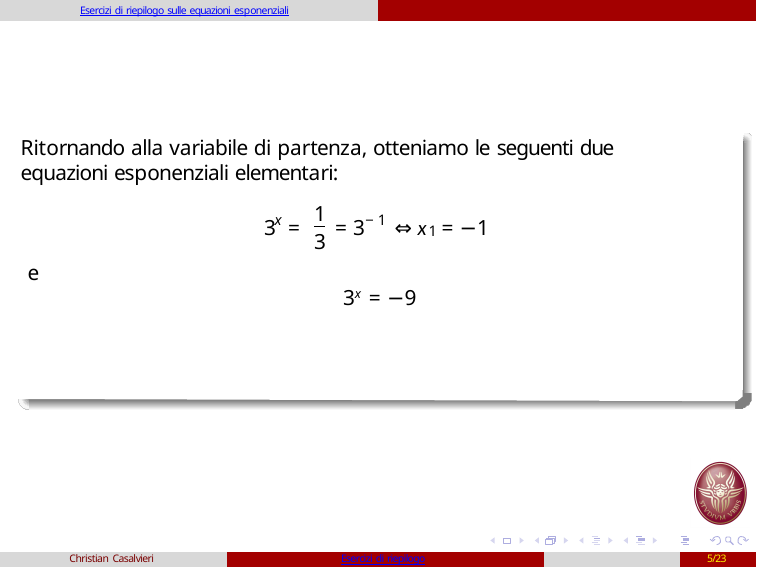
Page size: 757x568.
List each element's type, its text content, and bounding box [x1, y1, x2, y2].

text_box Ritornando alla variabile di partenza, otteniamo le seguenti due equazioni esponenziali elementari: [18, 134, 660, 185]
text_box [744, 143, 752, 393]
text_box e 3x = −9 [25, 260, 417, 311]
footer Christian Casalvieri [67, 552, 160, 568]
text_box 1 [312, 200, 327, 226]
text_box [29, 400, 736, 410]
text_box 1 [426, 222, 439, 240]
text_box [680, 551, 756, 567]
text_box [12, 134, 743, 402]
text_box x [272, 210, 284, 228]
text_box −1 [363, 210, 388, 228]
text_box [544, 551, 680, 567]
text_box [736, 393, 752, 410]
text_box [0, 0, 756, 551]
text_box [744, 133, 752, 143]
text_box [0, 551, 226, 567]
text_box [226, 551, 544, 567]
text_box 3 = = 3 ⇔ x = −1 [262, 214, 494, 240]
text_box 5/23 [705, 552, 732, 565]
slide_number Esercizi di riepilogo [338, 552, 433, 568]
text_box 3 [312, 228, 327, 254]
